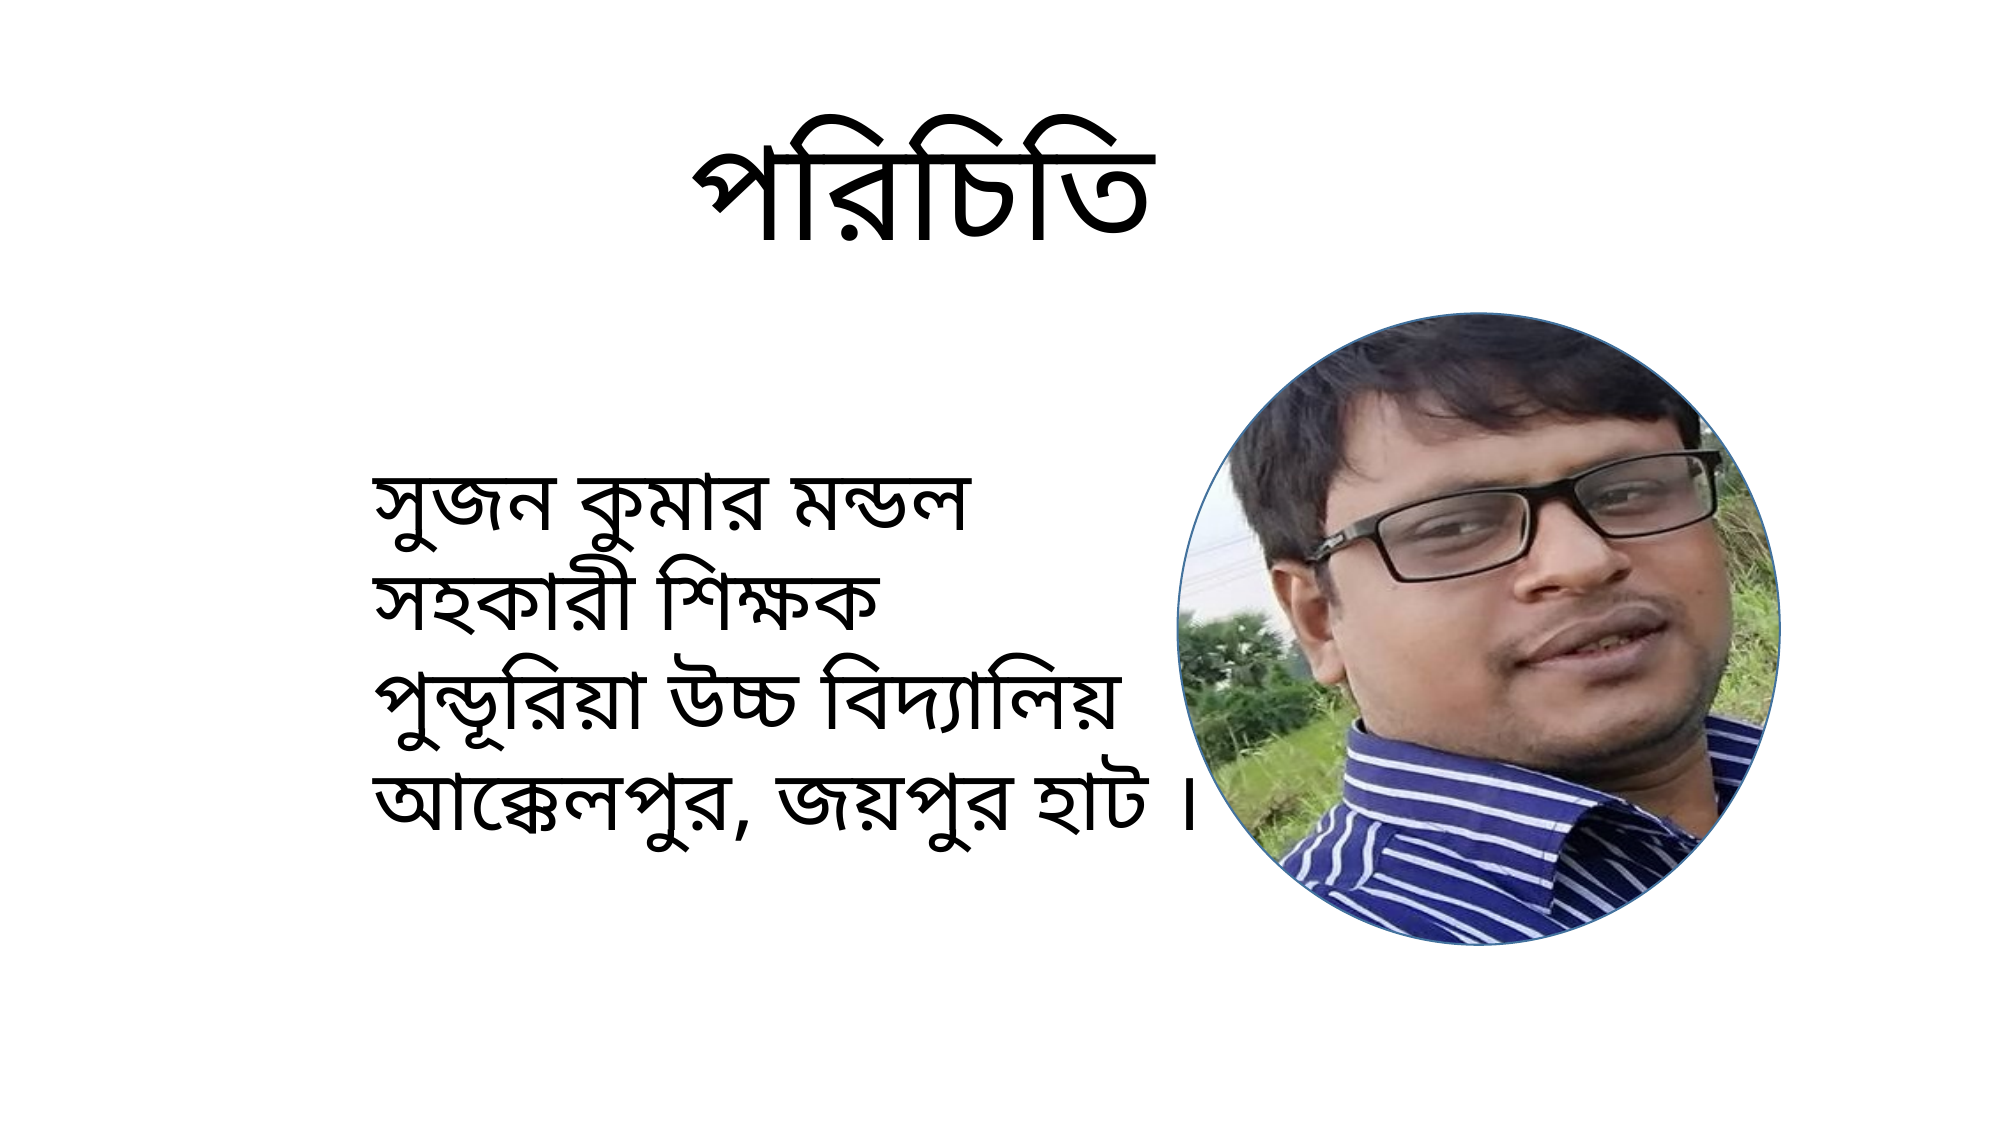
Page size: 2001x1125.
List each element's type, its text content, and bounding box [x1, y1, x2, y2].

text_box [1176, 312, 1781, 946]
text_box পরিচিতি [674, 95, 1205, 276]
text_box সুজন কুমার মন্ডল সহকারী শিক্ষক পুন্ডূরিয়া উচ্চ বিদ্যালিয় আক্কেলপুর, জয়পুর হাট । [358, 439, 1265, 854]
